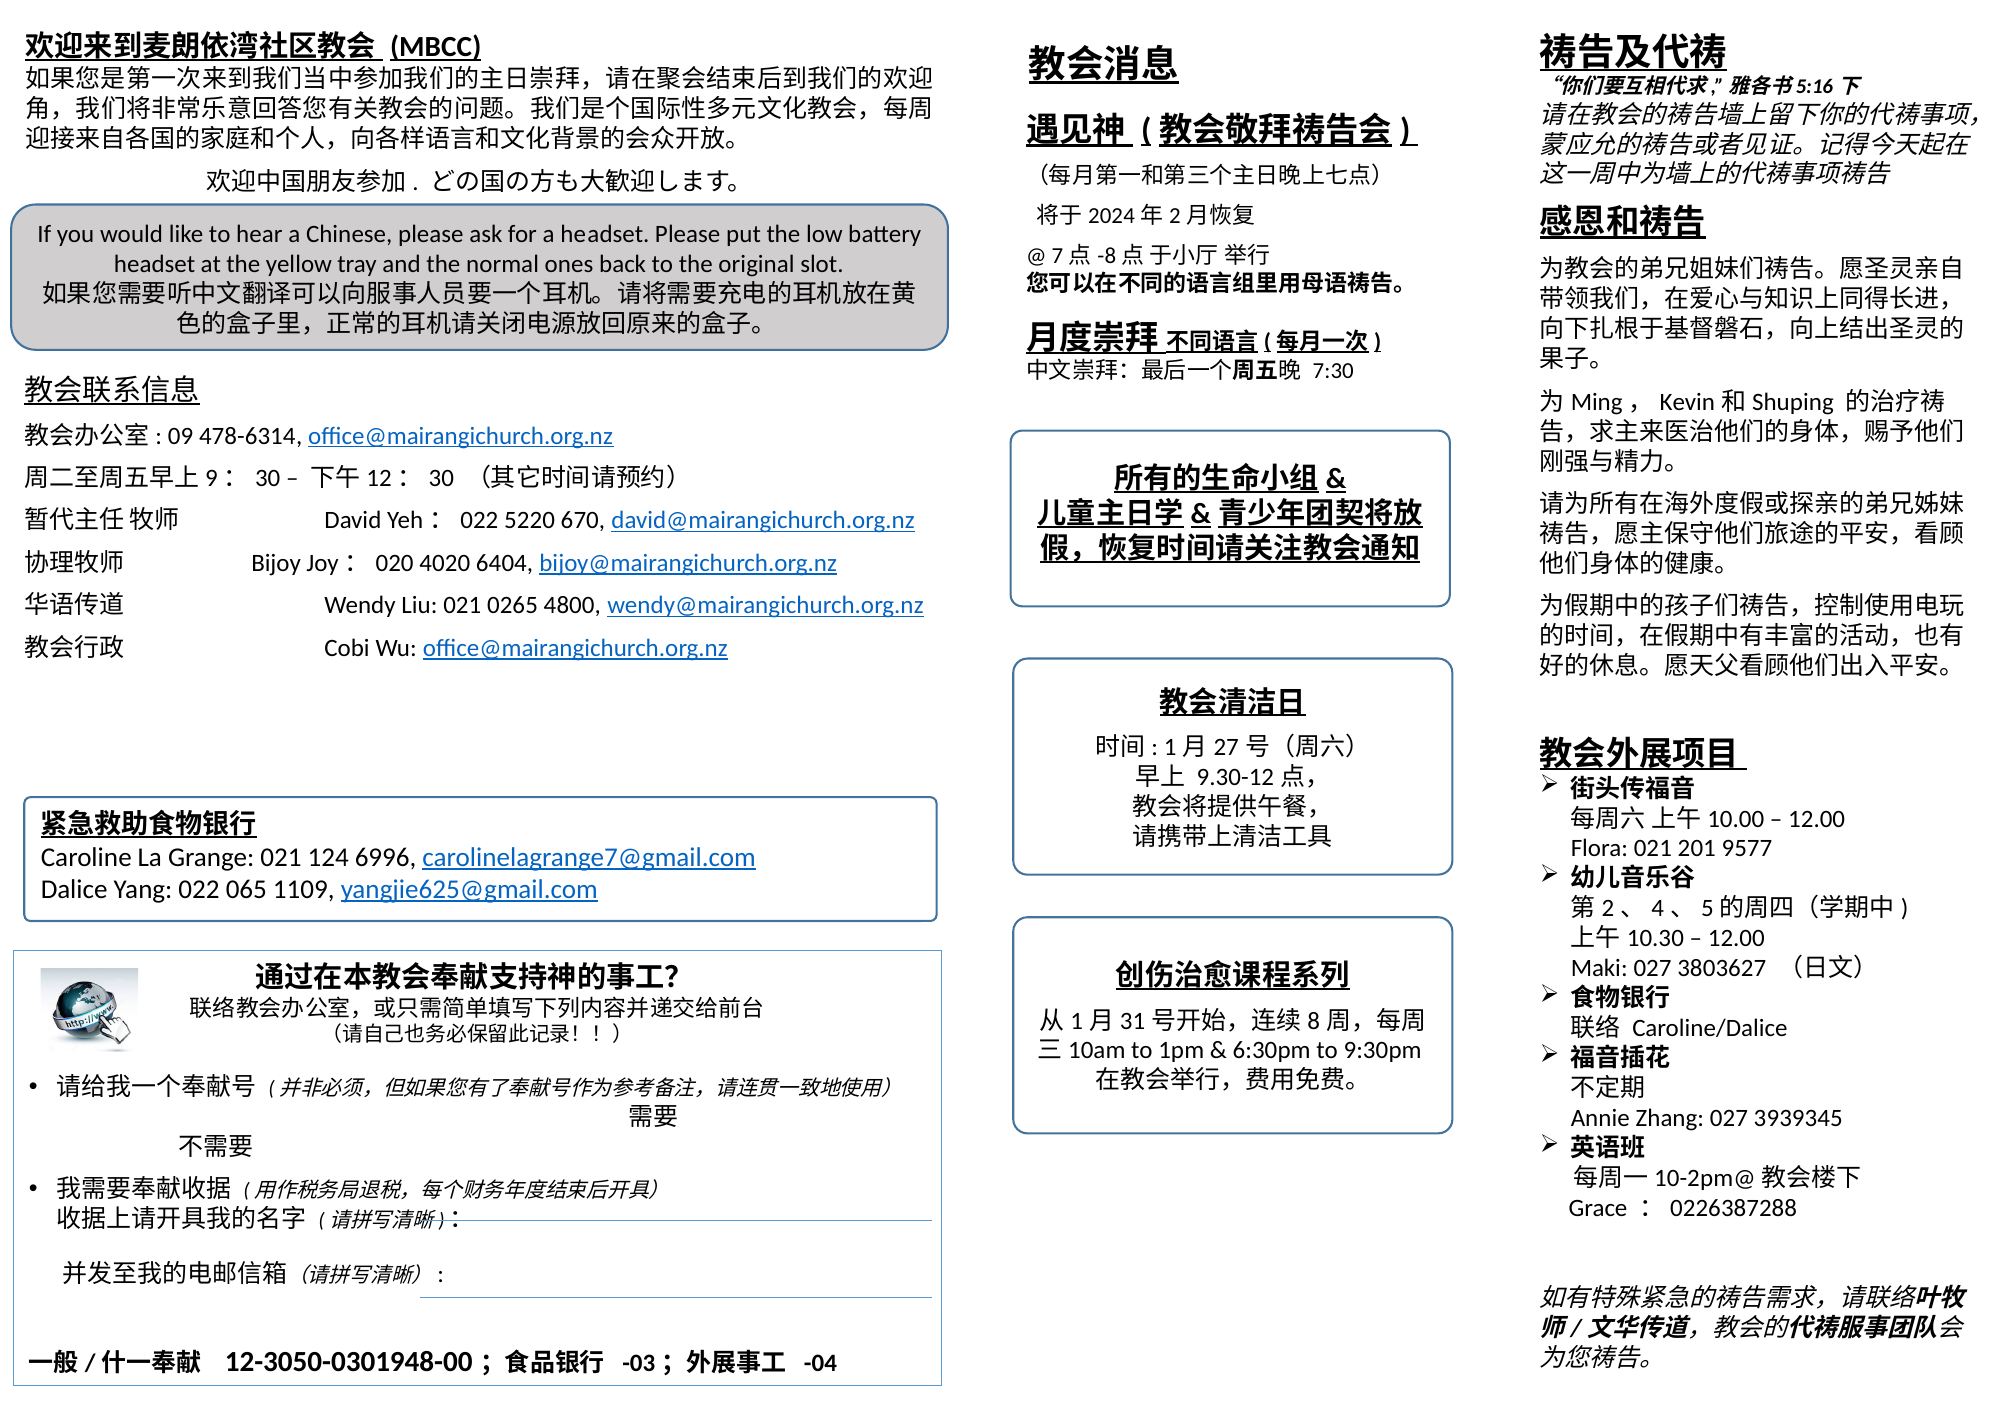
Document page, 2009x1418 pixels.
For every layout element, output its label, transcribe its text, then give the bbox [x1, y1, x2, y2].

text_box 创伤治愈课程系列 从1月31号开始，连续8周，每周三10am to 1pm & 6:30pm to 9:30pm 在教会举行，费用免费。 [1012, 916, 1454, 1135]
text_box 紧急救助食物银行 Caroline La Grange: 021 124 6996, carolinelagrange7@gmail.com Dalice Yang: 022 065 1109, yangjie625@gmail.com [23, 796, 938, 923]
text_box 祷告及代祷 “你们要互相代求,”雅各书5:16下 请在教会的祷告墙上留下你的代祷事项，蒙应允的祷告或者见证。记得今天起在这一周中为墙上的代祷事项祷告 感恩和祷告 为教会的弟兄姐妹们祷告。愿圣灵亲自带领我们，在爱心与知识上同得长进，向下扎根于基督磐石，向上结出圣灵的果子。 为Ming，Kevin和Shuping 的治疗祷告，求主来医治他们的身体，赐予他们刚强与精力。 请为所有在海外度假或探亲的弟兄姊妹祷告，愿主保守他们旅途的平安，看顾他们身体的健康。 为假期中的孩子们祷告，控制使用电玩的时间，在假期中有丰富的活动，也有好的休息。愿天父看顾他们出入平安。 教会外展项目 街头传福音 每周六 上午10.00 – 12.00 Flora: 021 201 9577 幼儿音乐谷 第2、4、5的周四（学期中) 上午10.30 – 12.00 Maki: 027 3803627 （日文） 食物银行 联络 Caroline/Dalice 福音插花 不定期 Annie Zhang: 027 3939345 英语班 每周一10-2pm@教会楼下 Grace ：0226387288 如有特殊紧急的祷告需求，请联络叶牧师/文华传道，教会的代祷服事团队会为您祷告。 [1525, 20, 1984, 1379]
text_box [13, 950, 942, 1368]
text_box 教会清洁日 时间: 1月27号（周六） 早上 9.30-12点， 教会将提供午餐， 请携带上清洁工具 [1012, 657, 1454, 876]
text_box 所有的生命小组& 儿童主日学&青少年团契将放假，恢复时间请关注教会通知 [1009, 429, 1451, 608]
list 欢迎来到麦朗依湾社区教会 (MBCC) 如果您是第一次来到我们当中参加我们的主日崇拜，请在聚会结束后到我们的欢迎角，我们将非常乐意回答您有关教会的问题。我们是个国际性多元文化教会，每周迎接来自各国的家庭和个人，向各样语言和文化背景的会众开放。 欢迎中国朋友参加. どの国の方も大歓迎します。 [10, 38, 949, 203]
text_box If you would like to hear a Chinese, please ask for a headset. Please put the low battery headset at the yellow tray and the normal ones back to the original slot. 如果您需要听中文翻译可以向服事人员要一个耳机。请将需要充电的耳机放在黄色的盒子里，正常的耳机请关闭电源放回原来的盒子。 [11, 204, 948, 350]
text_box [1011, 33, 1549, 394]
text_box 教会联系信息 教会办公室: 09 478-6314, office@mairangichurch.org.nz 周二至周五早上9：30 – 下午12：30 （其它时间请预约） 暂代主任 牧师 David Yeh：022 5220 670, david@mairangichurch.org.nz 协理牧师 Bijoy Joy：020 4020 6404, bijoy@mairangichurch.org.nz 华语传道 Wendy Liu: 021 0265 4800, wendy@mairangichurch.org.nz 教会行政 Cobi Wu: office@mairangichurch.org.nz [9, 364, 974, 669]
